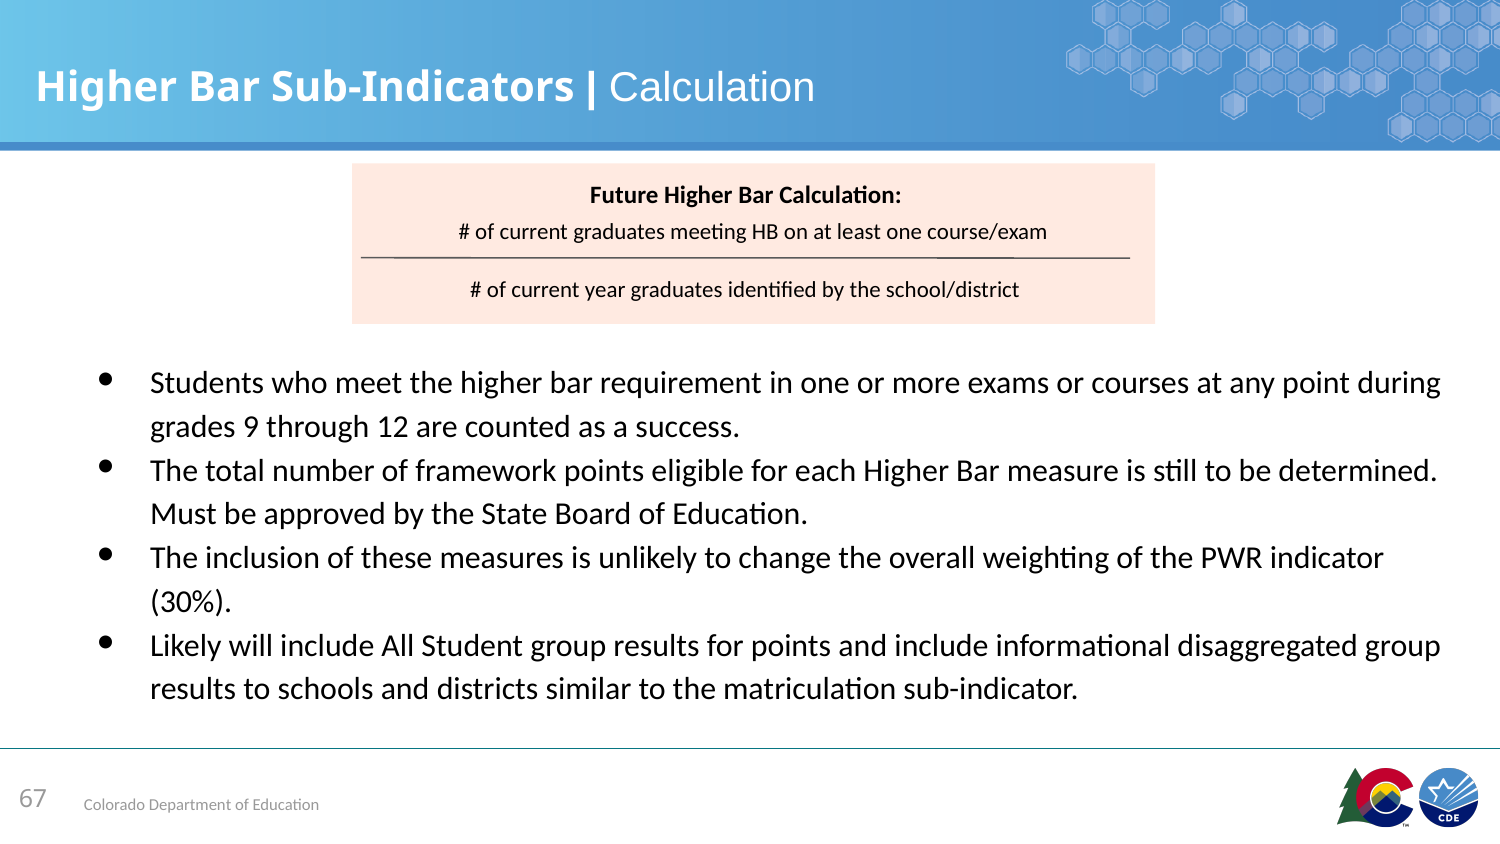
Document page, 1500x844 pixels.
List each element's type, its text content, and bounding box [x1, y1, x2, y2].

text_box # of current graduates meeting HB on at least one course/exam [352, 199, 1156, 259]
title Higher Bar Sub-Indicators | Calculation [34, 37, 1433, 132]
text_box Future Higher Bar Calculation: [344, 163, 1148, 224]
text_box # of current year graduates identified by the school/district [360, 264, 1131, 317]
picture [1336, 767, 1479, 828]
slide_number 67 [18, 776, 76, 823]
picture [0, 0, 1500, 151]
list Students who meet the higher bar requirement in one or more exams or courses at any point during grades 9 through 12 are counted as a success. The total number of framework points eligible for each Higher Bar measure is still to be determined. Must be approved by the State Board of Education. The inclusion of these measures is unlikely to change the overall weighting of the PWR indicator (30%). Likely will include All Student group results for points and include informational disaggregated group results to schools and districts similar to the matriculation sub-indicator. [75, 355, 1473, 712]
text_box [352, 259, 1156, 324]
text_box [1148, 163, 1156, 199]
